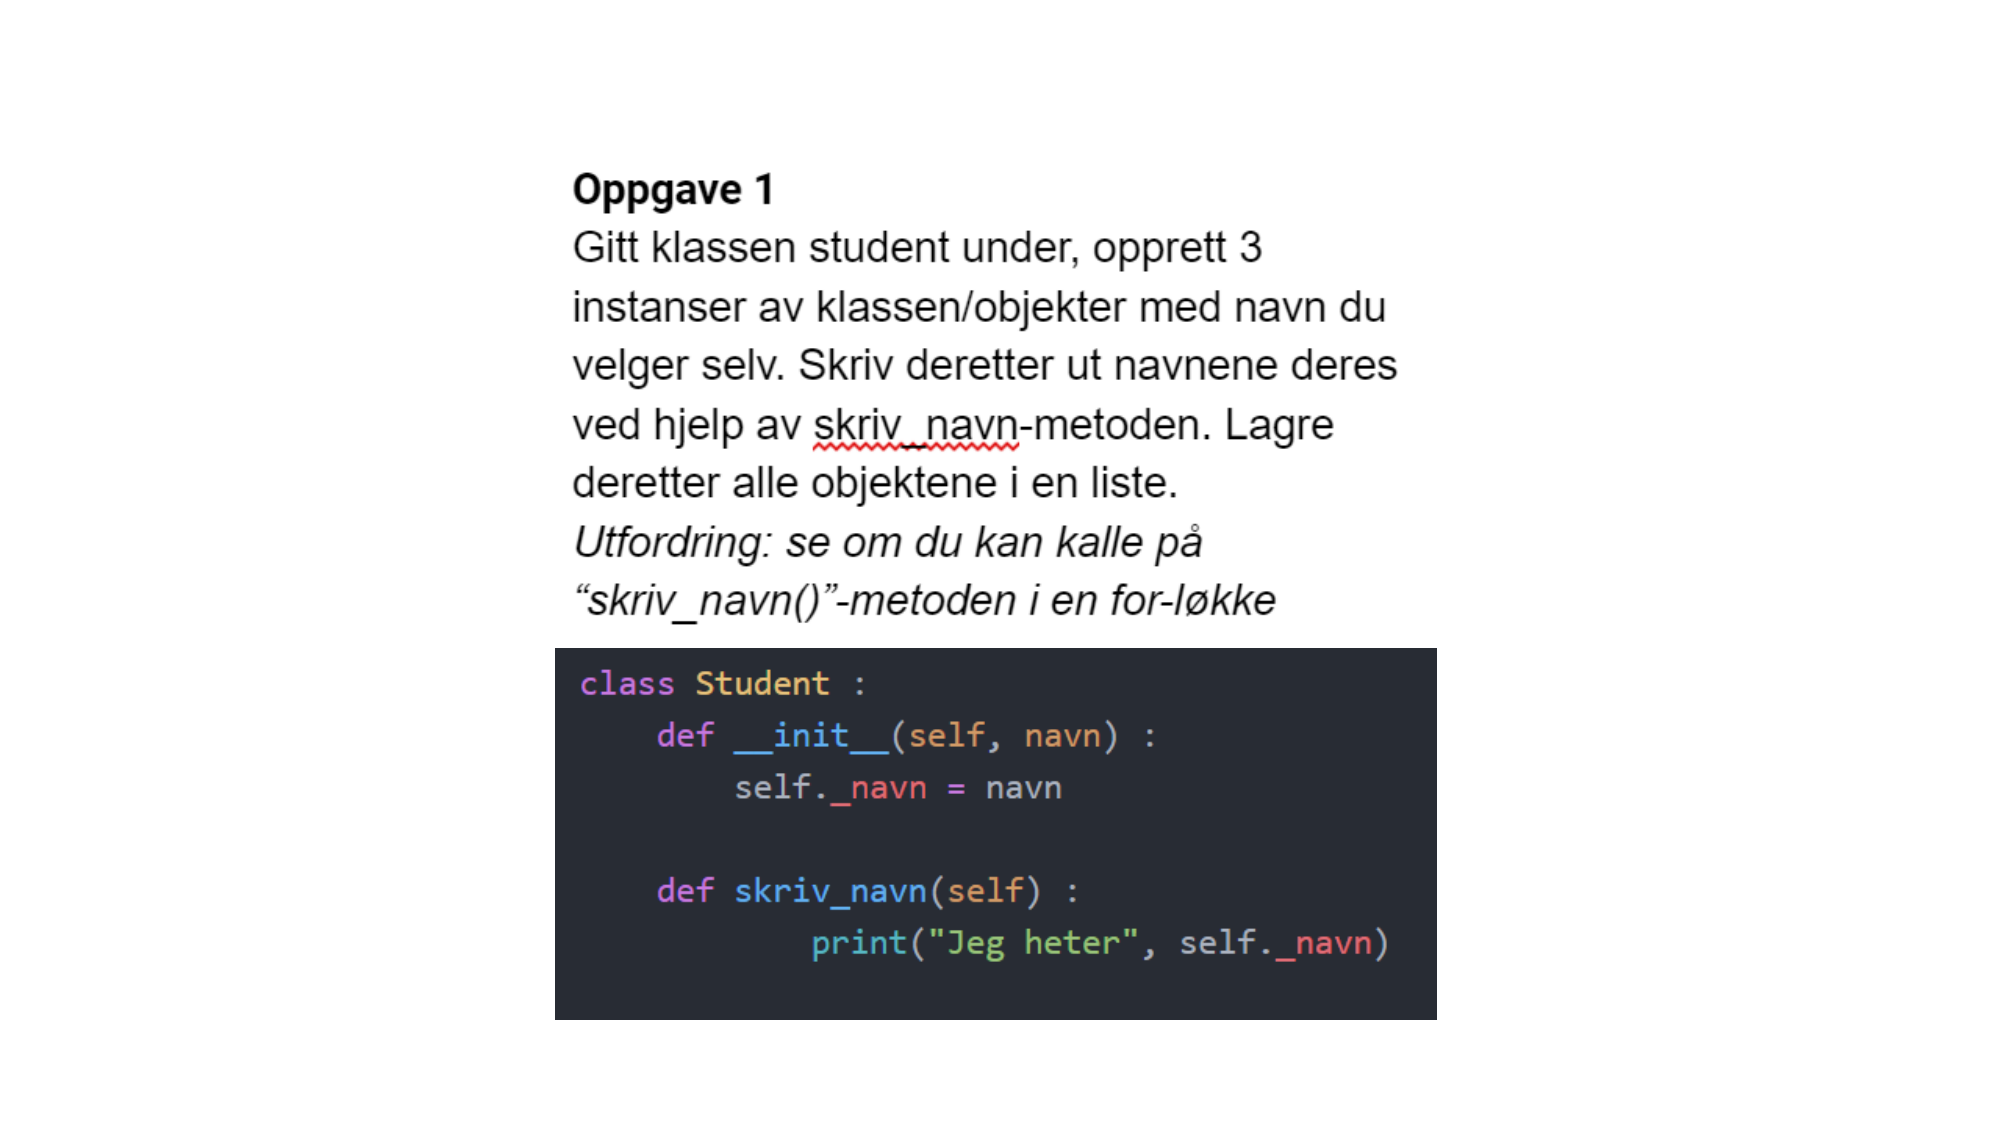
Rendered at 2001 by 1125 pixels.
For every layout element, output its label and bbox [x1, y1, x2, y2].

picture [563, 151, 1437, 634]
picture [555, 648, 1437, 1020]
